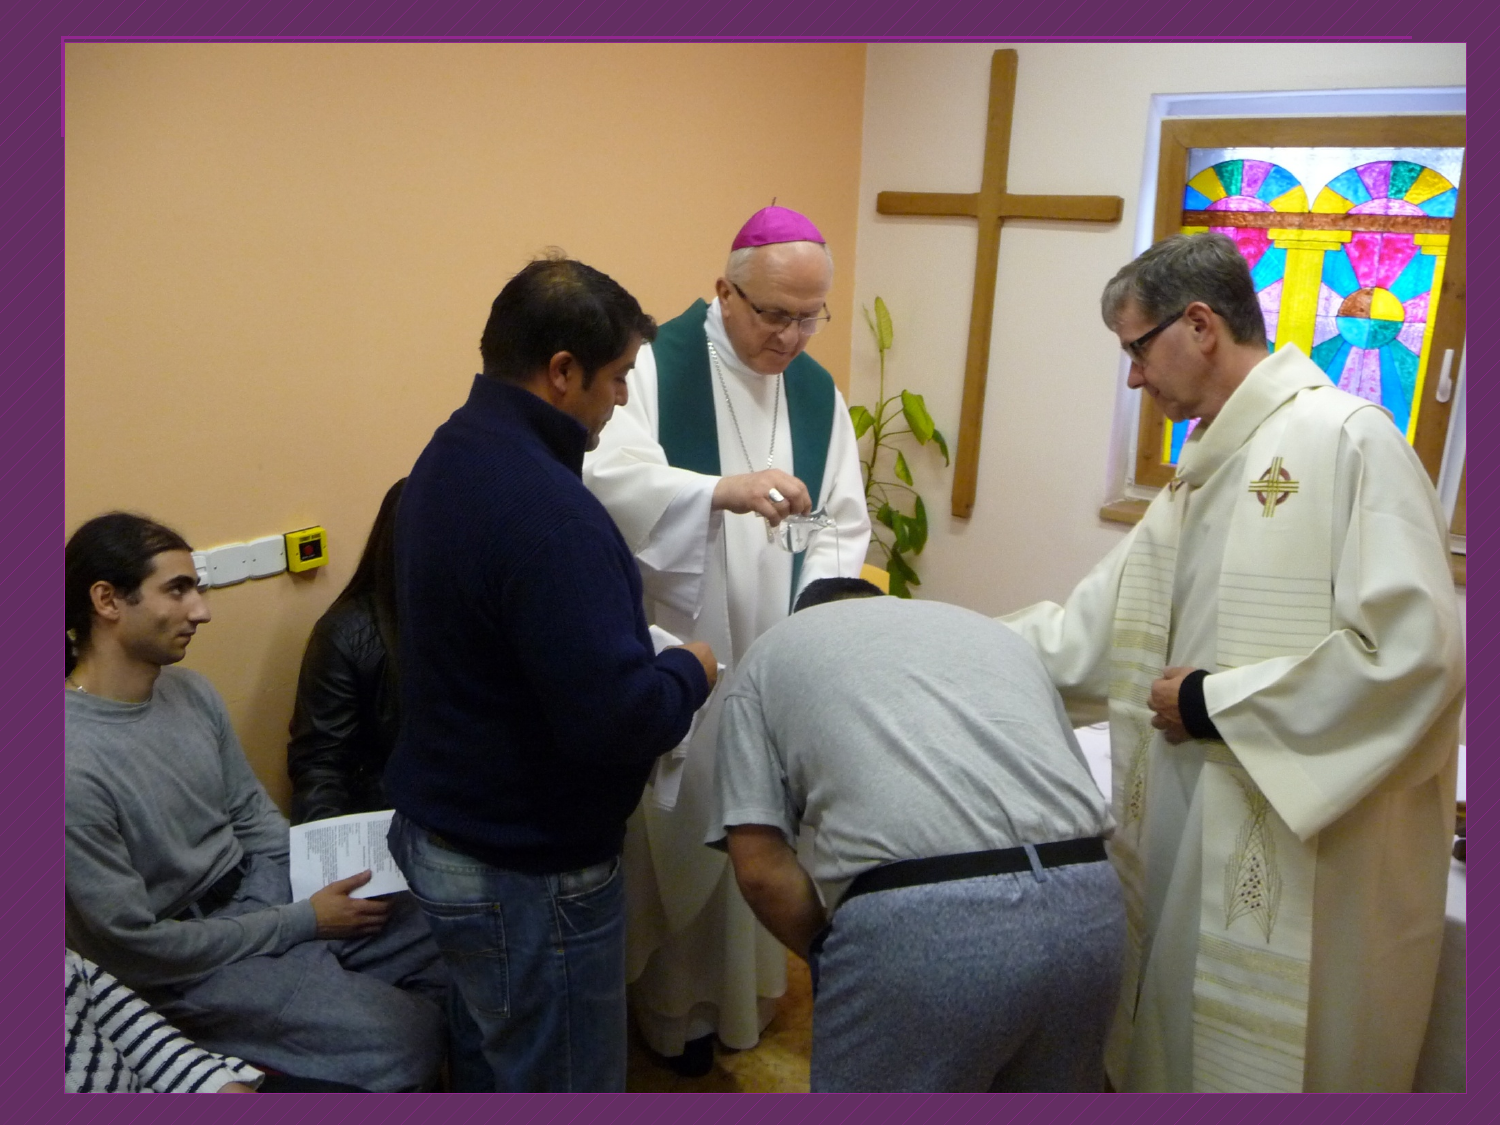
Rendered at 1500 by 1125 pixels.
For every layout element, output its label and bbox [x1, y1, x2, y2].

picture [64, 42, 1467, 1095]
